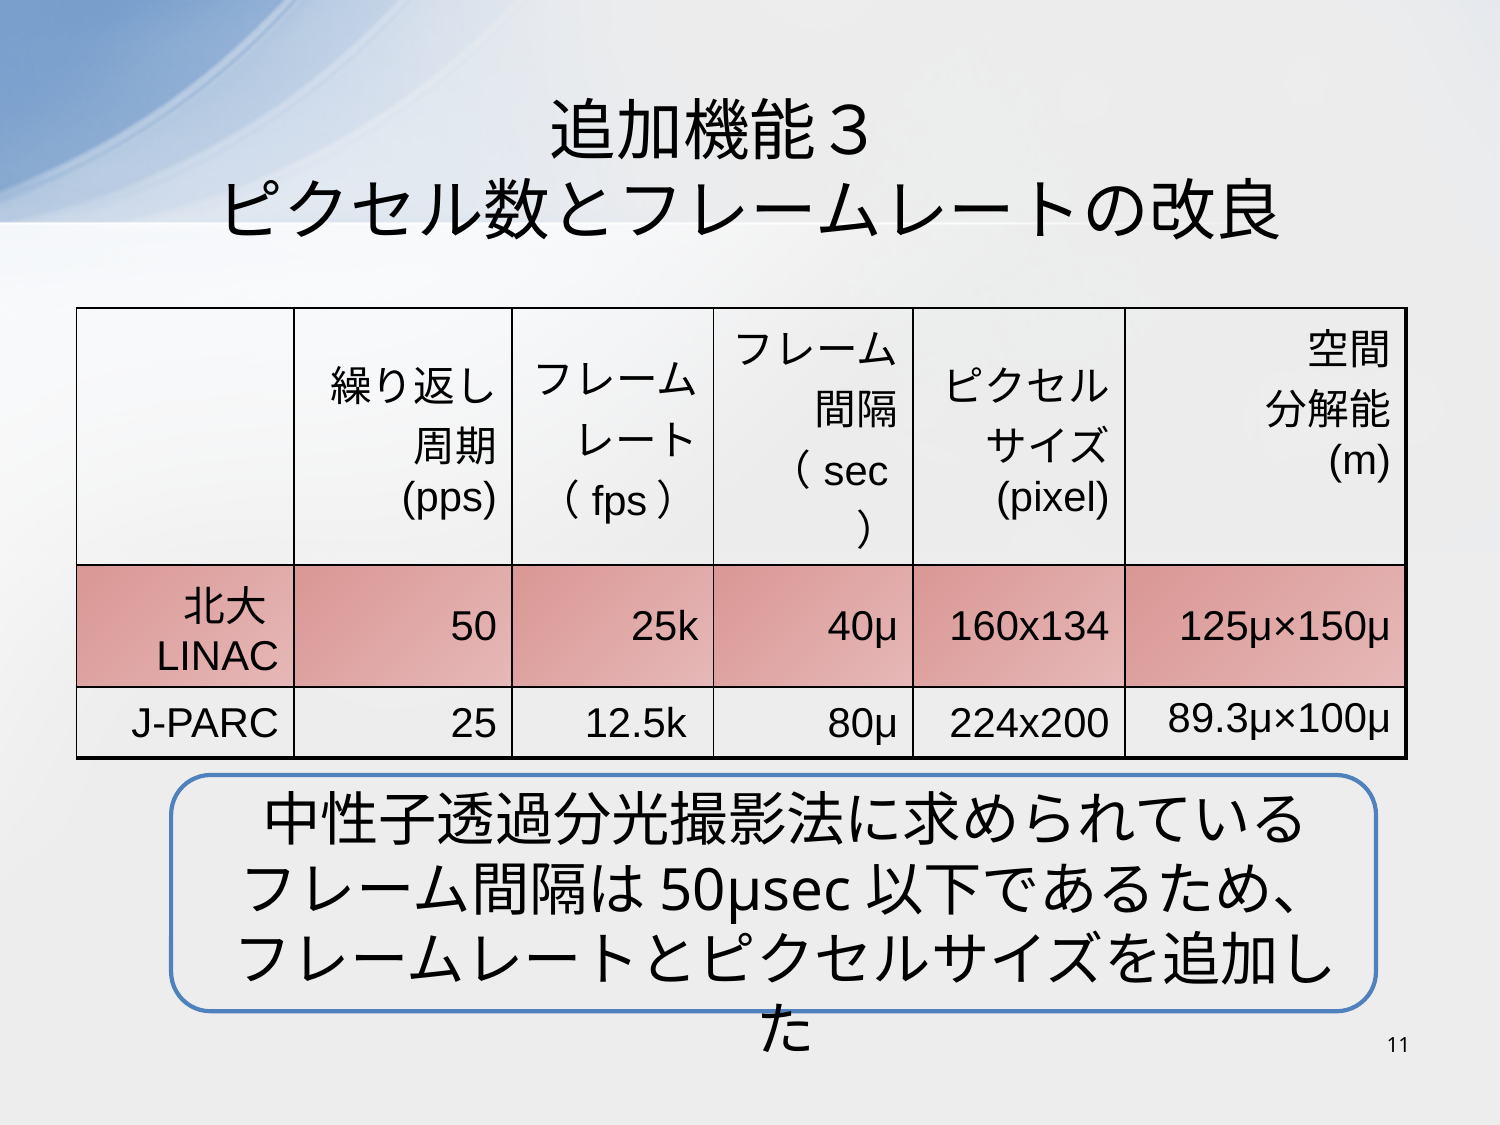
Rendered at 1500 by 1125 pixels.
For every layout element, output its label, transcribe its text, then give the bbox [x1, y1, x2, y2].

table_cell J-PARC [77, 688, 293, 756]
table_header 繰り返し 周期 (pps) [295, 309, 511, 564]
title 追加機能３ ピクセル数とフレームレートの改良 [75, 67, 1425, 256]
table_cell 25 [295, 688, 511, 756]
table_cell 160x134 [914, 566, 1124, 686]
table_cell 北大LINAC [77, 566, 293, 686]
table_cell 12.5k [513, 688, 713, 756]
text_box [171, 778, 194, 1008]
table_cell 89.3μ×100μ [1126, 688, 1404, 756]
table_header [77, 309, 293, 564]
table_cell 125μ×150μ [1126, 566, 1404, 686]
table_header ピクセルサイズ (pixel) [914, 309, 1124, 564]
table_header 空間 分解能 (m) [1126, 309, 1404, 564]
table_cell 224x200 [914, 688, 1124, 756]
table_header フレーム 間隔 （sec） [714, 309, 912, 564]
picture [0, 0, 1500, 1125]
table_cell 50 [295, 566, 511, 686]
table_cell 25k [513, 566, 713, 686]
text_box 中性子透過分光撮影法に求められている フレーム間隔は50μsec以下であるため、 フレームレートとピクセルサイズを追加した [194, 775, 1376, 1070]
table_header フレームレート （fps） [513, 309, 713, 564]
table_cell 80μ [714, 688, 912, 756]
slide_number 11 [1074, 1024, 1425, 1103]
table_cell 40μ [714, 566, 912, 686]
